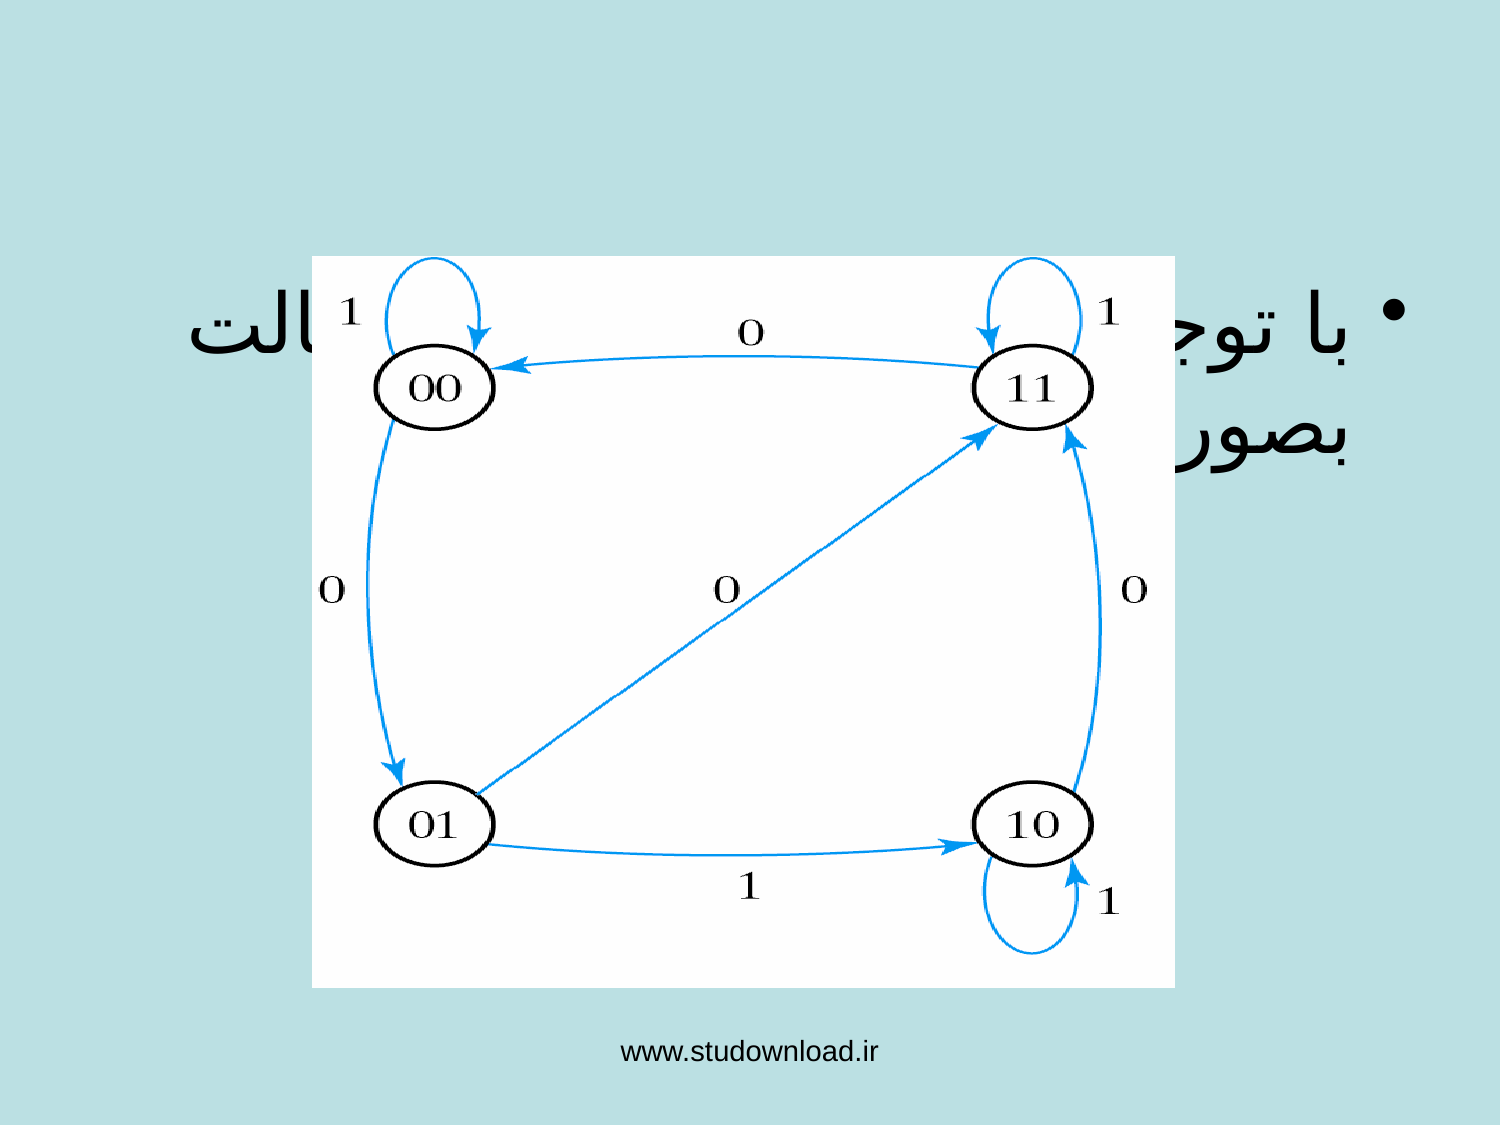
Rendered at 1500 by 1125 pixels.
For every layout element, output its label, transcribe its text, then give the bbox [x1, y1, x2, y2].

list با توجه به شكل مدار نمودار حالت بصورت زير بدست مي‌آيد: [74, 262, 1426, 1006]
picture [312, 256, 1176, 988]
footer www.studownload.ir [512, 1024, 988, 1103]
